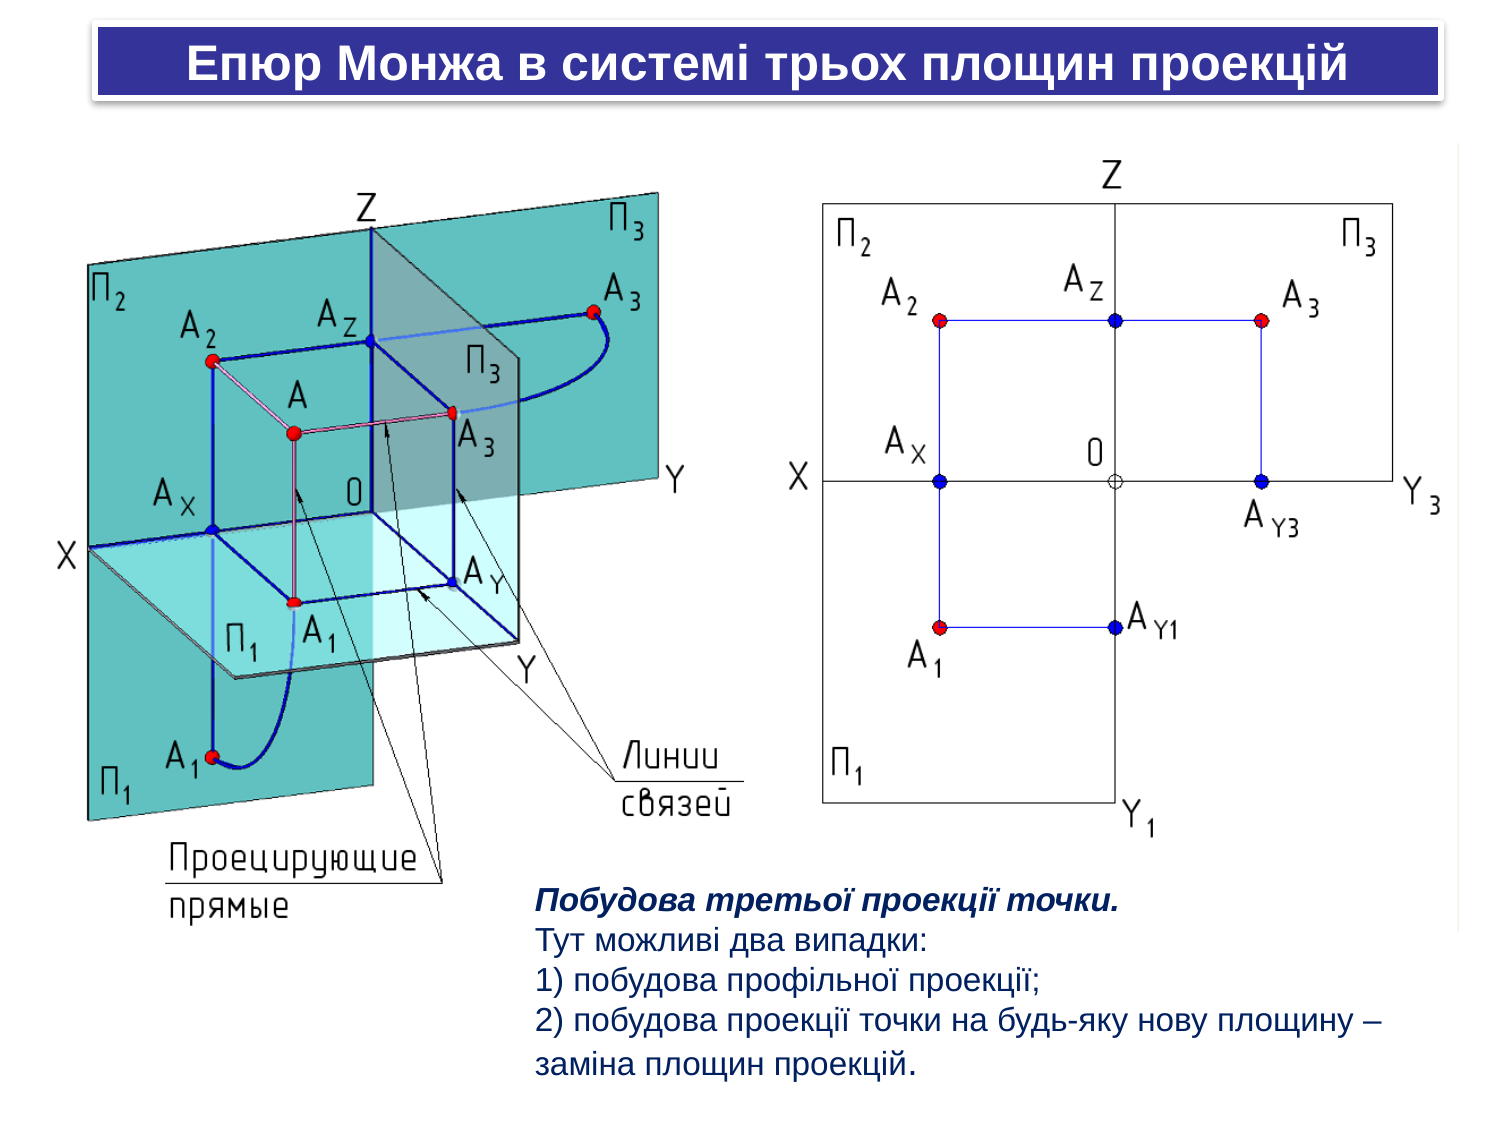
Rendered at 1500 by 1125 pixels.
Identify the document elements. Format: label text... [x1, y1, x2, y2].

picture [44, 143, 1460, 932]
text_box Епюр Монжа в системі трьох площин проекцій [92, 20, 1444, 101]
text_box Побудова третьої проекції точки. Тут можливі два випадки: 1) побудова профільної проекції; 2) побудова проекції точки на будь-яку нову площину – заміна площин проекцій. [519, 870, 1487, 1125]
